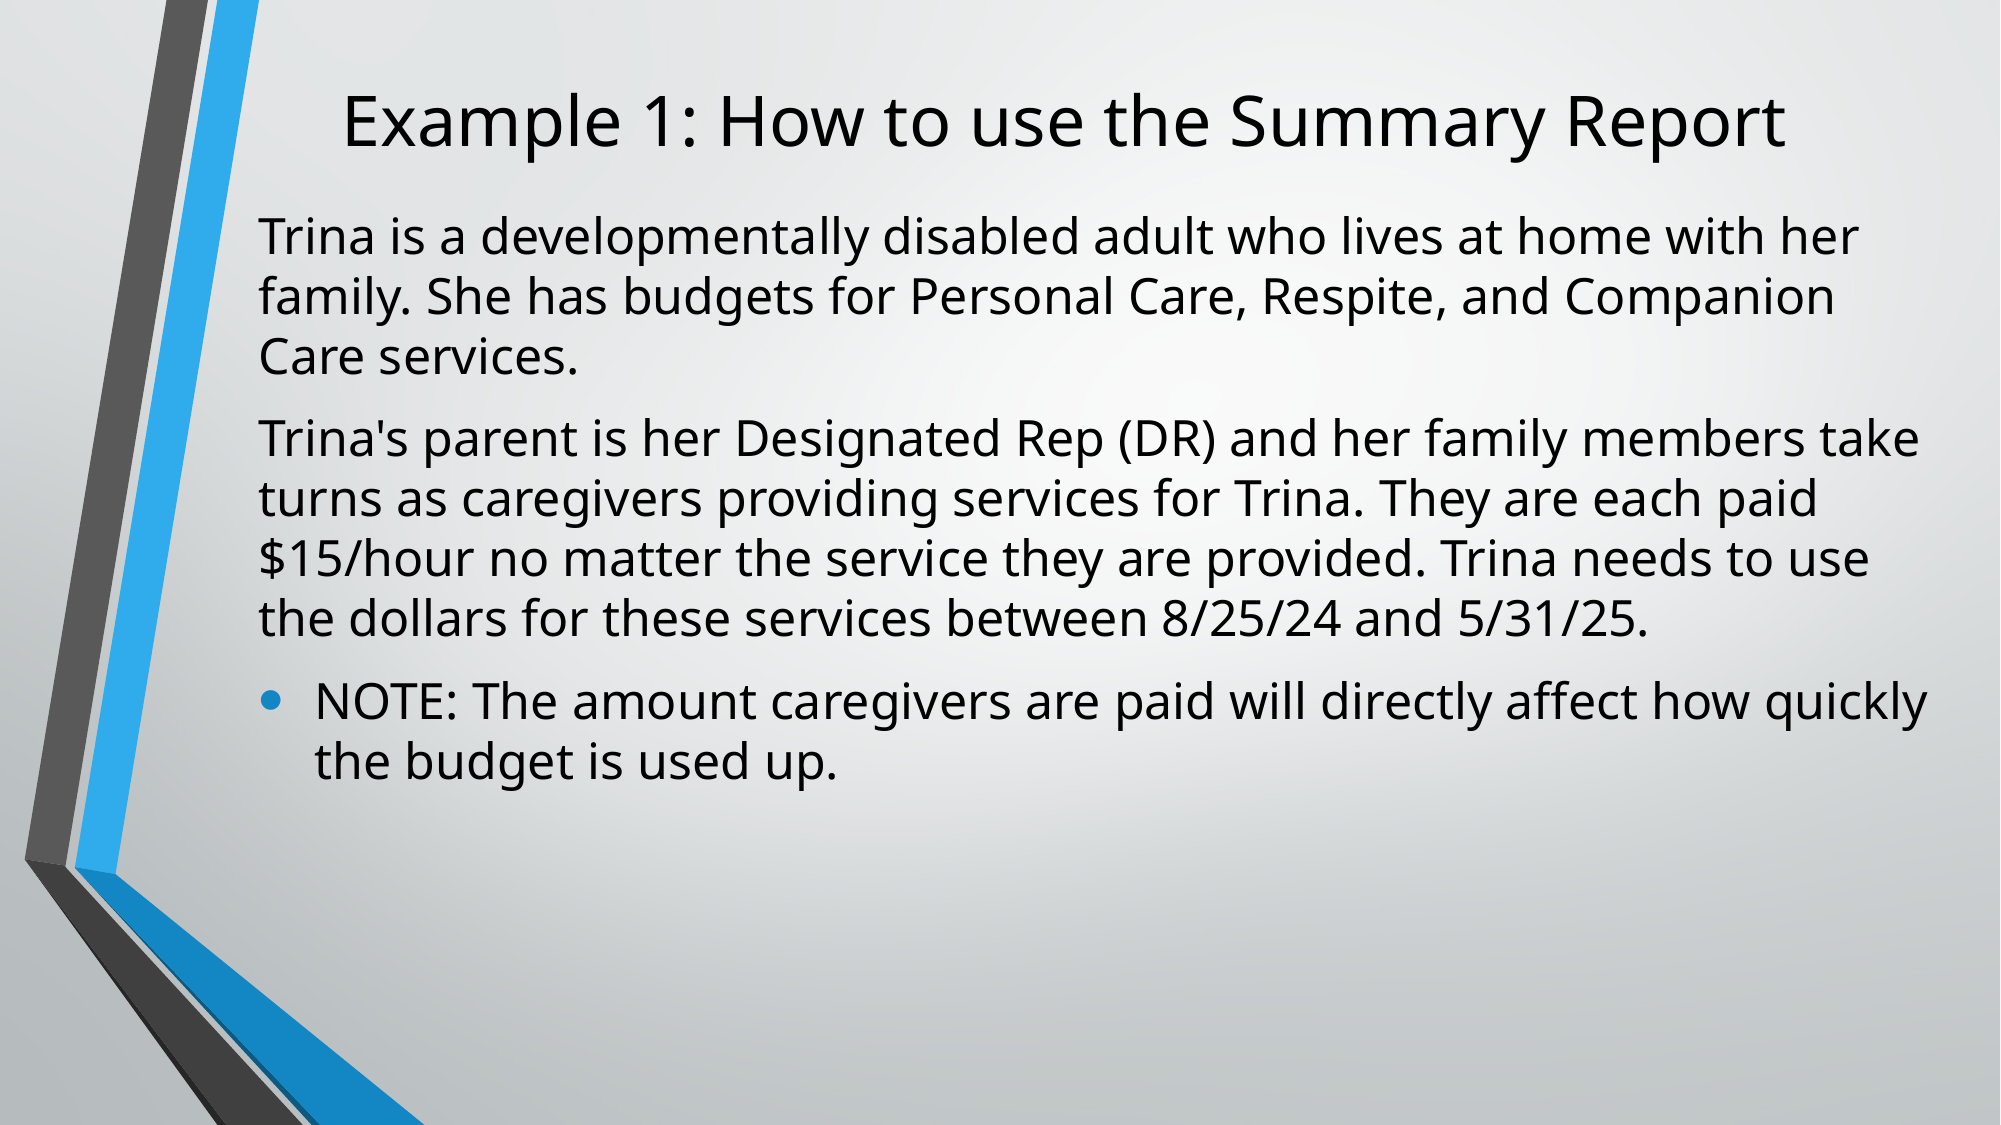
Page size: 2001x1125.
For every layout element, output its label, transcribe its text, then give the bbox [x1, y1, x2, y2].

list Trina is a developmentally disabled adult who lives at home with her family. She has budgets for Personal Care, Respite, and Companion Care services. Trina's parent is her Designated Rep (DR) and her family members take turns as caregivers providing services for Trina. They are each paid $15/hour no matter the service they are provided. Trina needs to use the dollars for these services between 8/25/24 and 5/31/25. NOTE: The amount caregivers are paid will directly affect how quickly the budget is used up. [243, 196, 1951, 950]
text_box Example 1: How to use the Summary Report [243, 39, 1887, 199]
